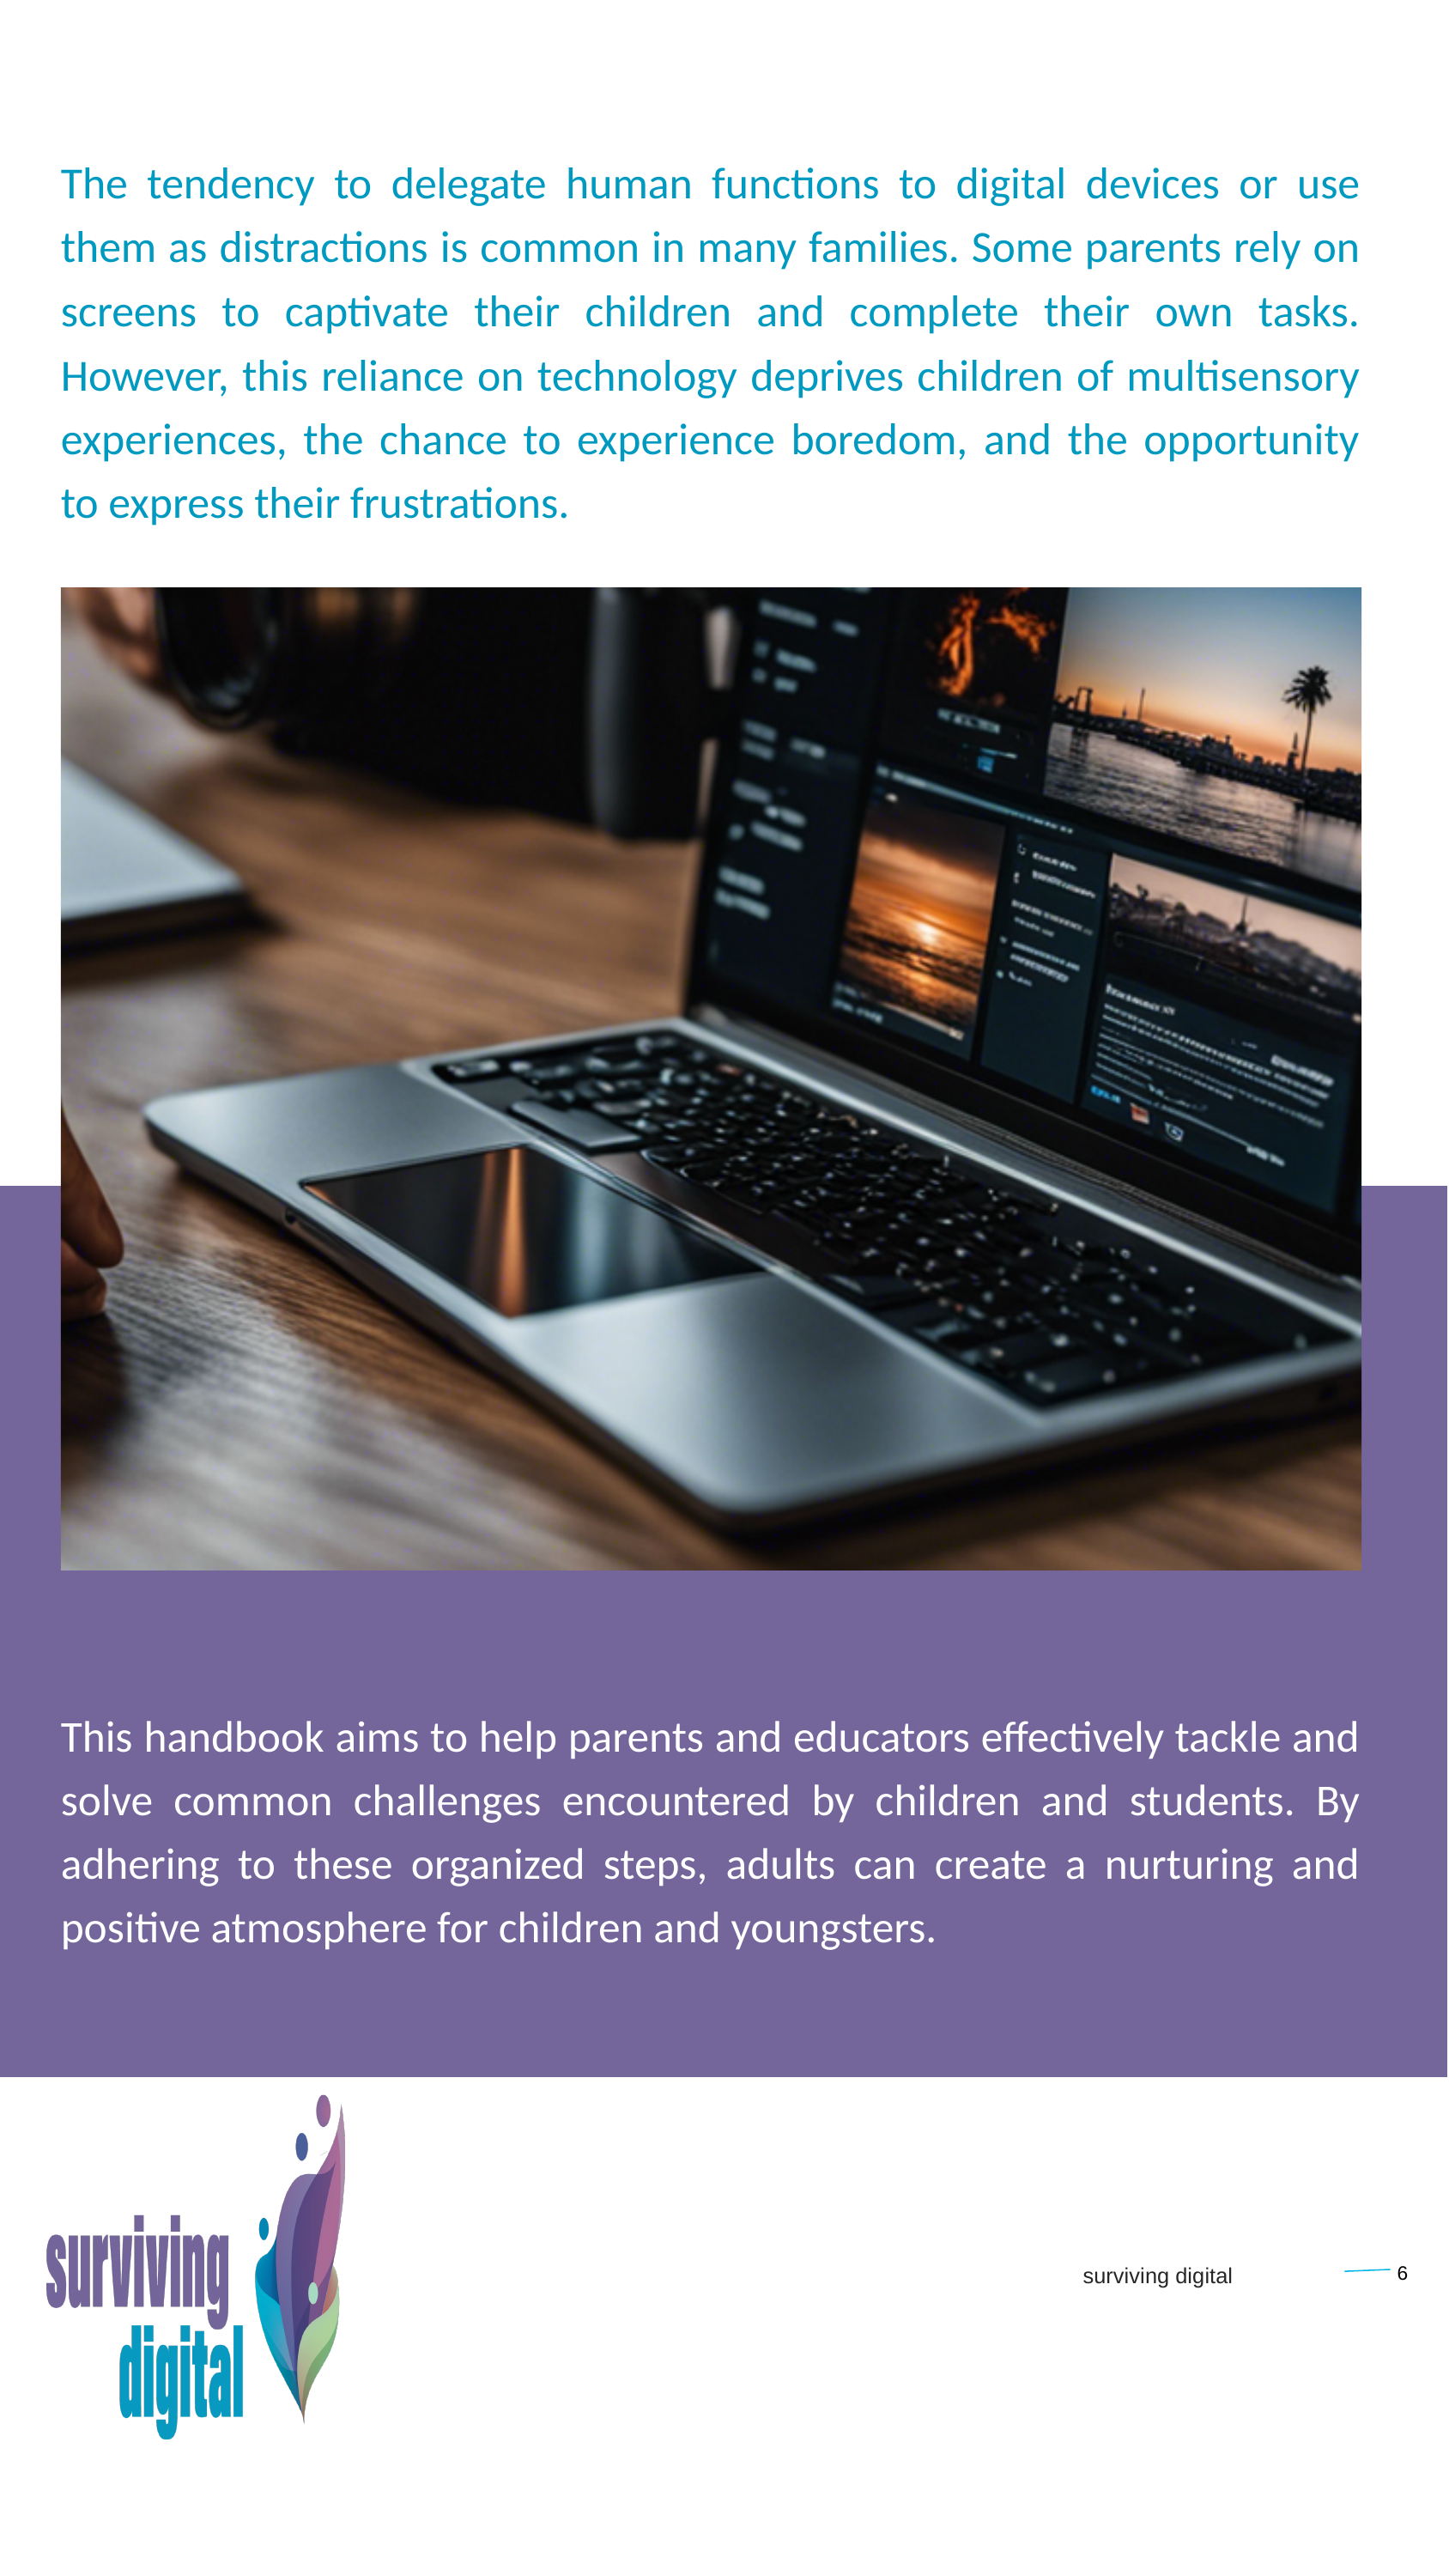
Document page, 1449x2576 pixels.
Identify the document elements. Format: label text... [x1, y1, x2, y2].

text_box This handbook aims to help parents and educators effectively tackle and solve common challenges encountered by children and students. By adhering to these organized steps, adults can create a nurturing and positive atmosphere for children and youngsters. [60, 1697, 1362, 1952]
text_box 6 [1385, 2256, 1420, 2285]
text_box The tendency to delegate human functions to digital devices or use them as distractions is common in many families. Some parents rely on screens to captivate their children and complete their own tasks. However, this reliance on technology deprives children of multisensory experiences, the chance to experience boredom, and the opportunity to express their frustrations. [60, 143, 1362, 528]
text_box [60, 587, 1362, 1571]
text_box [0, 1185, 1448, 2078]
text_box [36, 2071, 355, 2463]
text_box surviving digital [1082, 2256, 1449, 2288]
